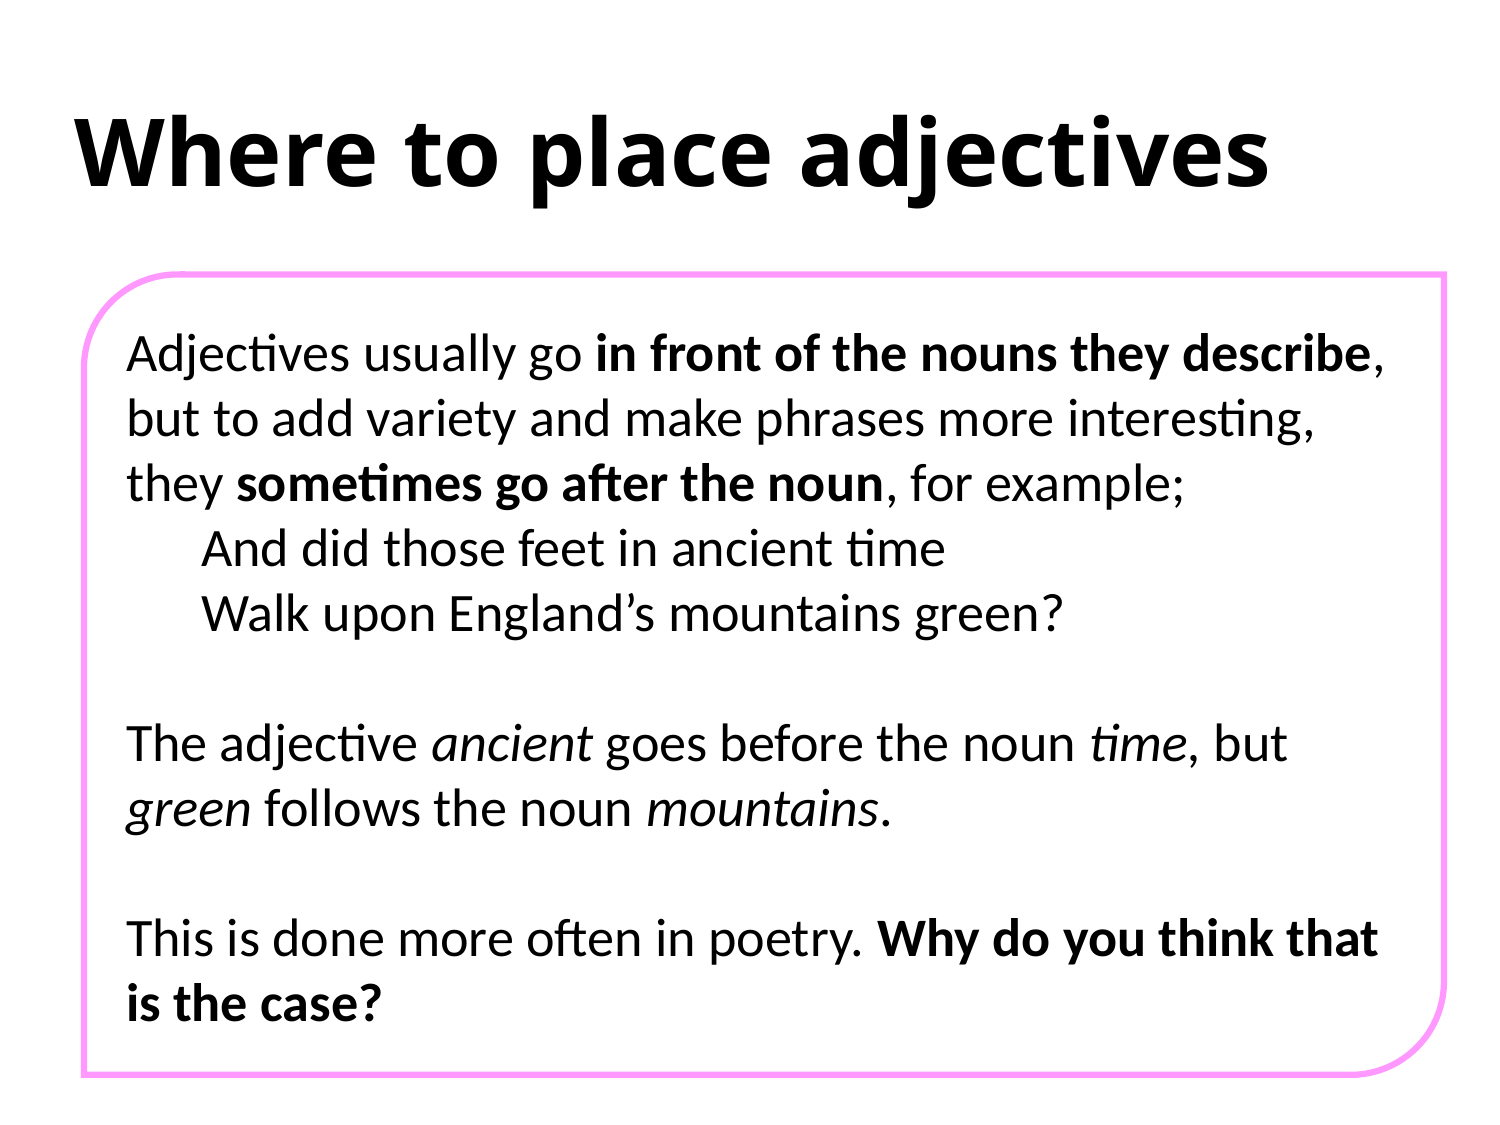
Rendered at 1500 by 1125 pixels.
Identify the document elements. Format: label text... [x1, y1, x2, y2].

text_box Adjectives usually go in front of the nouns they describe, but to add variety and make phrases more interesting, they sometimes go after the noun, for example; And did those feet in ancient time Walk upon England’s mountains green? The adjective ancient goes before the noun time, but green follows the noun mountains. This is done more often in poetry. Why do you think that is the case? [82, 273, 1445, 1076]
title Where to place adjectives [59, 55, 1290, 257]
